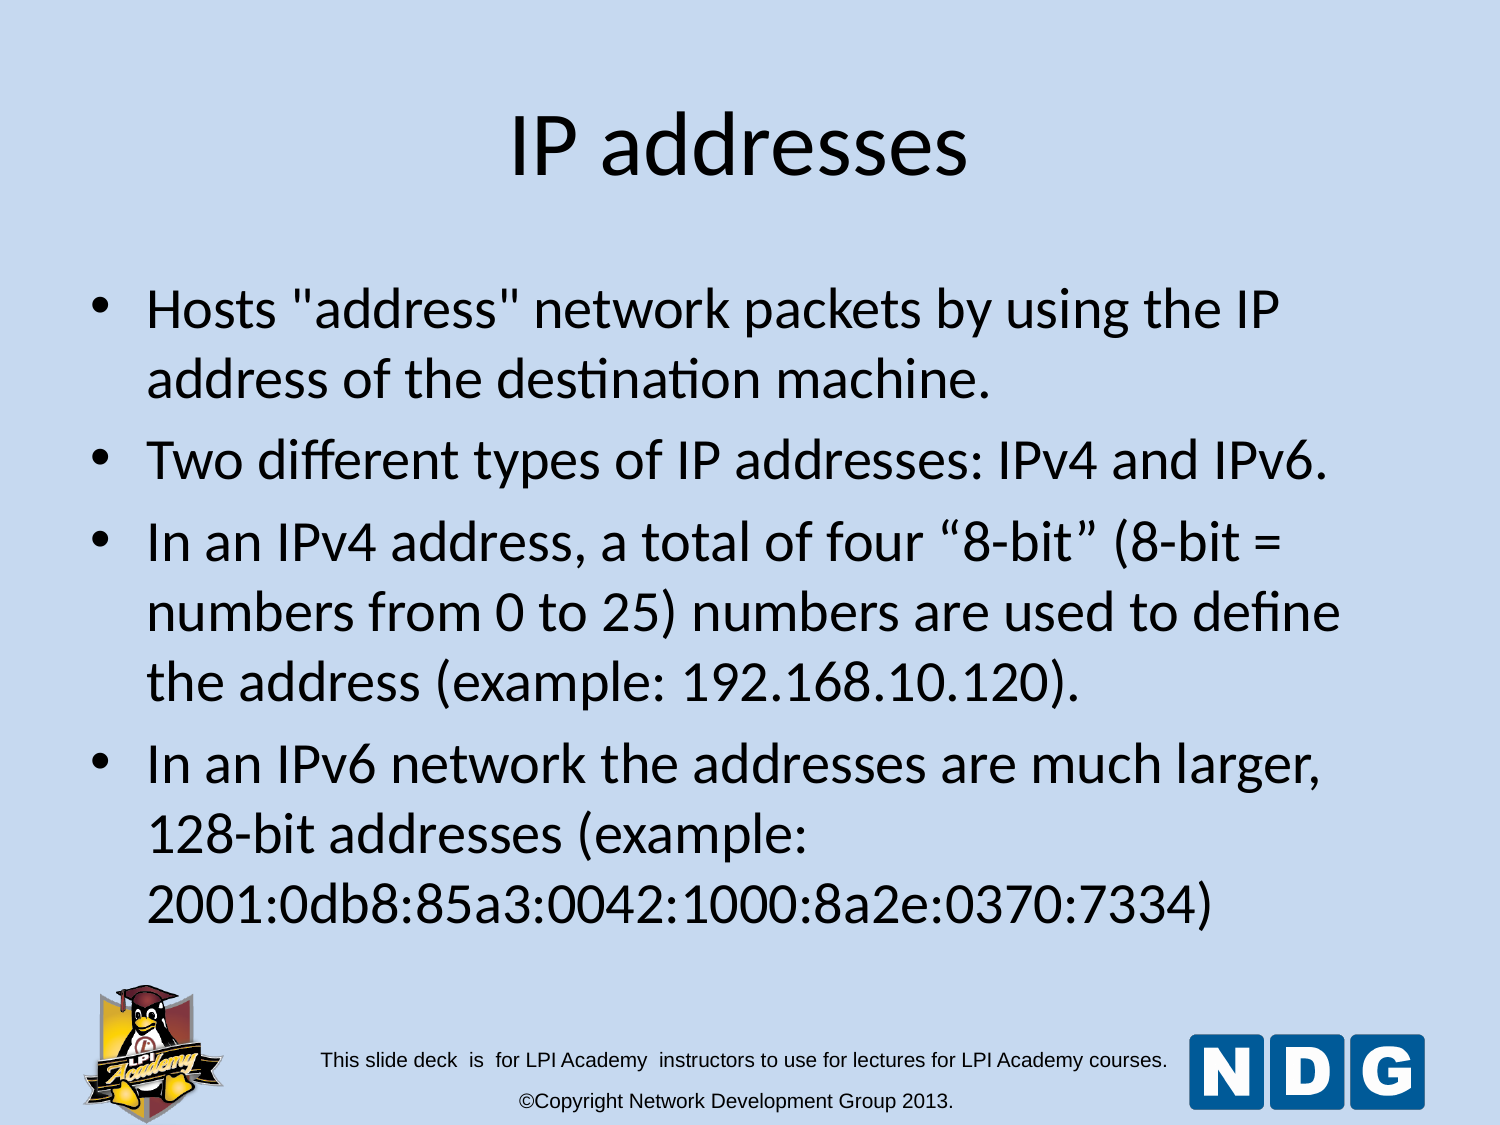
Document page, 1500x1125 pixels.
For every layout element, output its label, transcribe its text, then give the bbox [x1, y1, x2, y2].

title IP addresses [74, 44, 1426, 233]
picture [1189, 1034, 1425, 1110]
list Hosts "address" network packets by using the IP address of the destination machine. Two different types of IP addresses: IPv4 and IPv6. In an IPv4 address, a total of four “8-bit” (8-bit = numbers from 0 to 25) numbers are used to define the address (example: 192.168.10.120). In an IPv6 network the addresses are much larger, 128-bit addresses (example: 2001:0db8:85a3:0042:1000:8a2e:0370:7334) [74, 262, 1426, 1006]
picture [75, 1006, 229, 1125]
